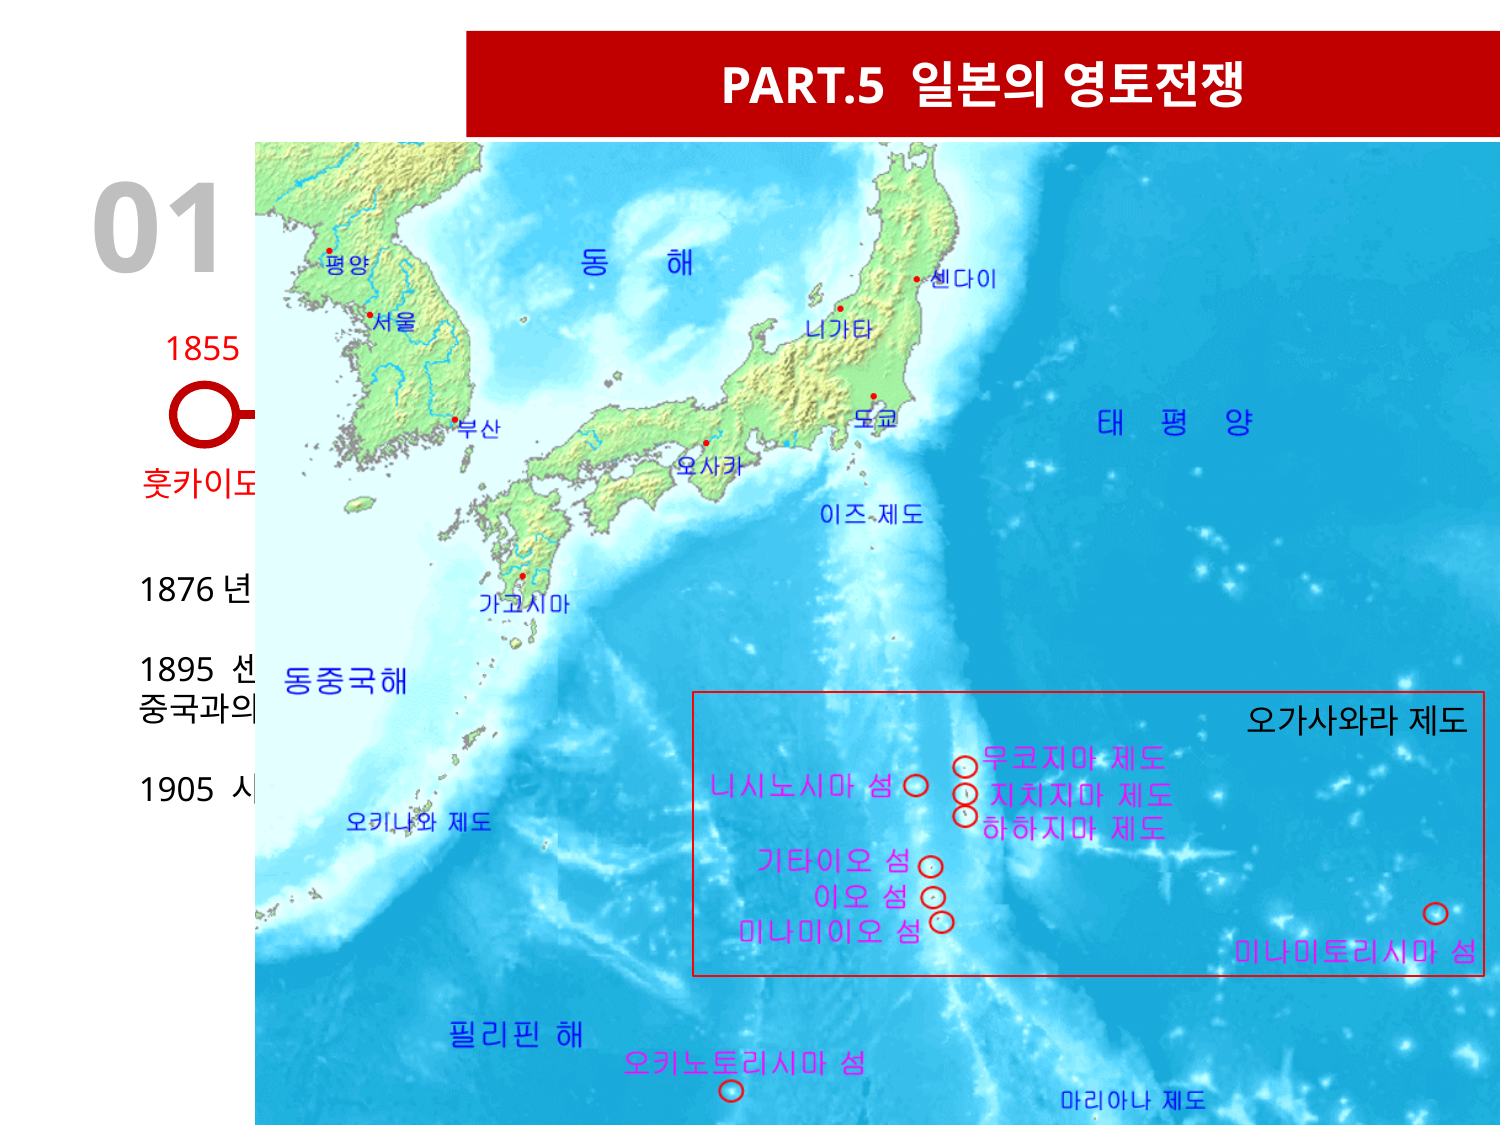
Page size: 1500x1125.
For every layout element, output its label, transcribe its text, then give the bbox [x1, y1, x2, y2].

text_box 일본의 영토확장 - 본토 [242, 196, 250, 281]
text_box PART.5 일본의 영토전쟁 [464, 29, 1500, 139]
text_box 1876년 오가사와라 제도 실효지배 선언, 도쿄 도 소속 1895 센카쿠 열도를 오키나와 현 관할구역 편입 주장, 일본이 실효 지배 중 이나 중국과의 영토 분쟁 중에 있음 1905 시마네 현 관할구역 강제편입 주장 [123, 561, 250, 816]
text_box 훗카이도 [127, 456, 250, 511]
text_box 1855 [149, 319, 250, 375]
text_box [170, 382, 239, 447]
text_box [255, 142, 1500, 1125]
text_box 01 [35, 140, 290, 306]
